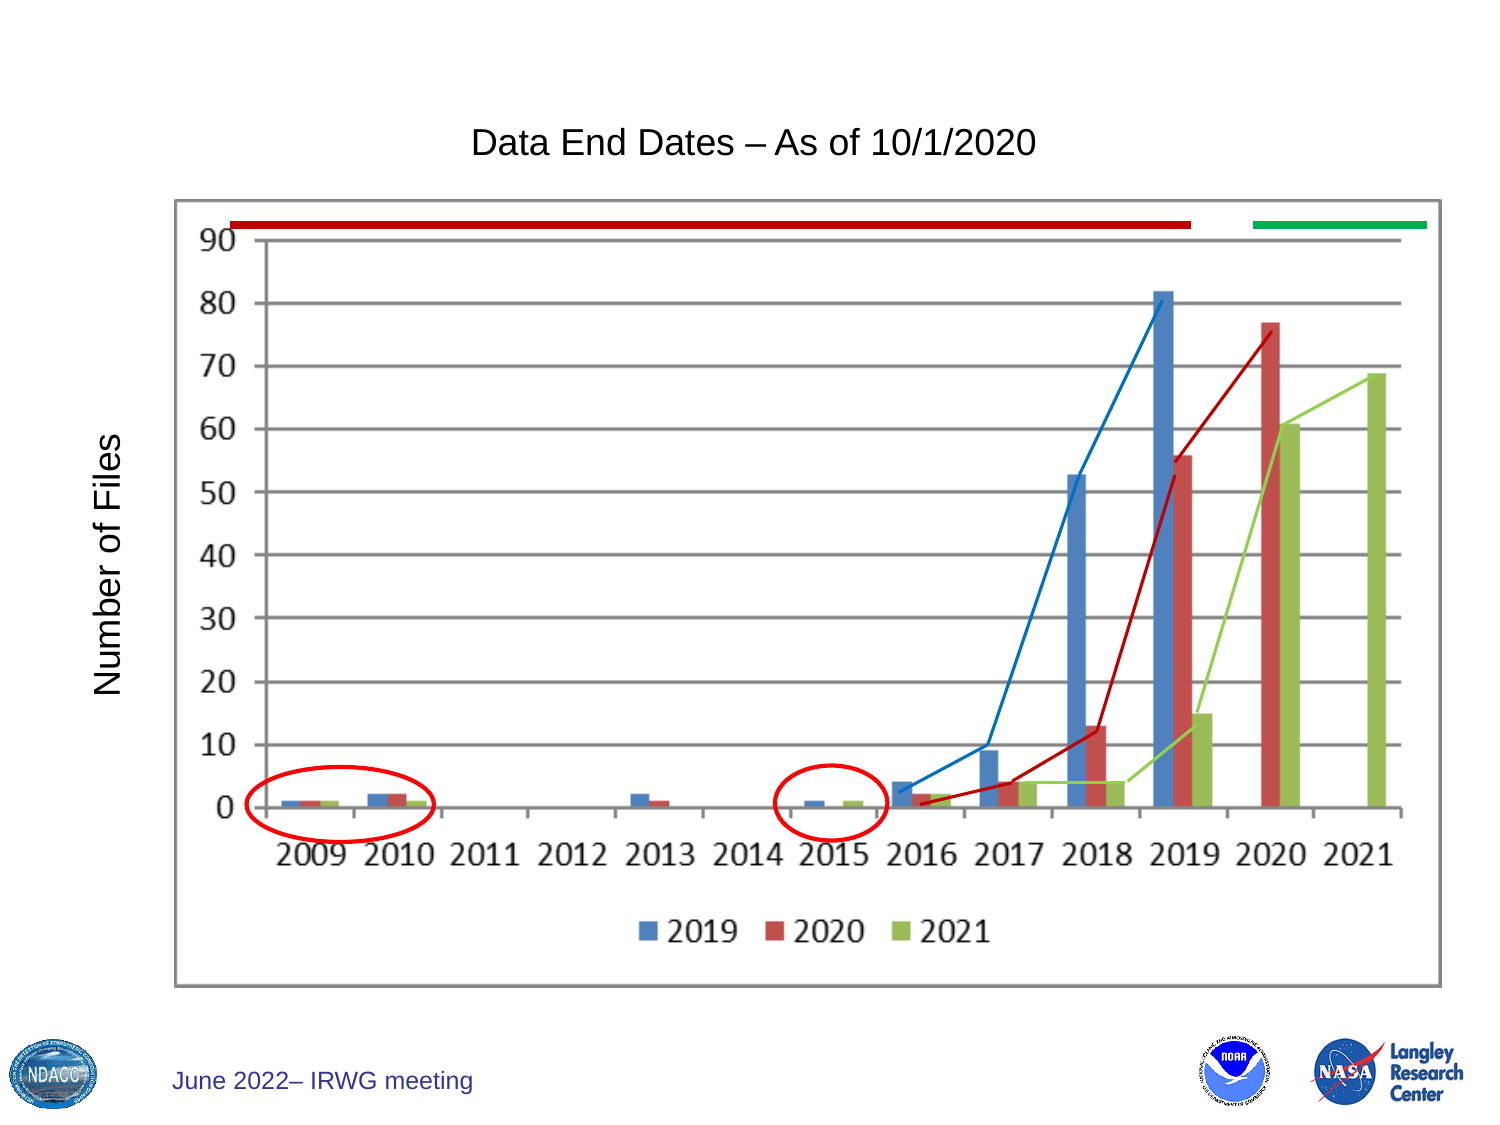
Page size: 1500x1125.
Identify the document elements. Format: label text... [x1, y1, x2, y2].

text_box Data End Dates – As of 10/1/2020 [224, 110, 1283, 171]
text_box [1011, 730, 1098, 782]
text_box Number of Files [74, 353, 135, 713]
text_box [1096, 474, 1176, 732]
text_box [1127, 724, 1198, 782]
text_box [987, 474, 1080, 745]
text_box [1282, 374, 1376, 426]
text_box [1174, 330, 1273, 463]
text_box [898, 744, 989, 793]
picture [174, 199, 1442, 988]
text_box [1196, 430, 1284, 713]
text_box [9, 1033, 1466, 1109]
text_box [1079, 299, 1163, 476]
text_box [919, 782, 1013, 805]
